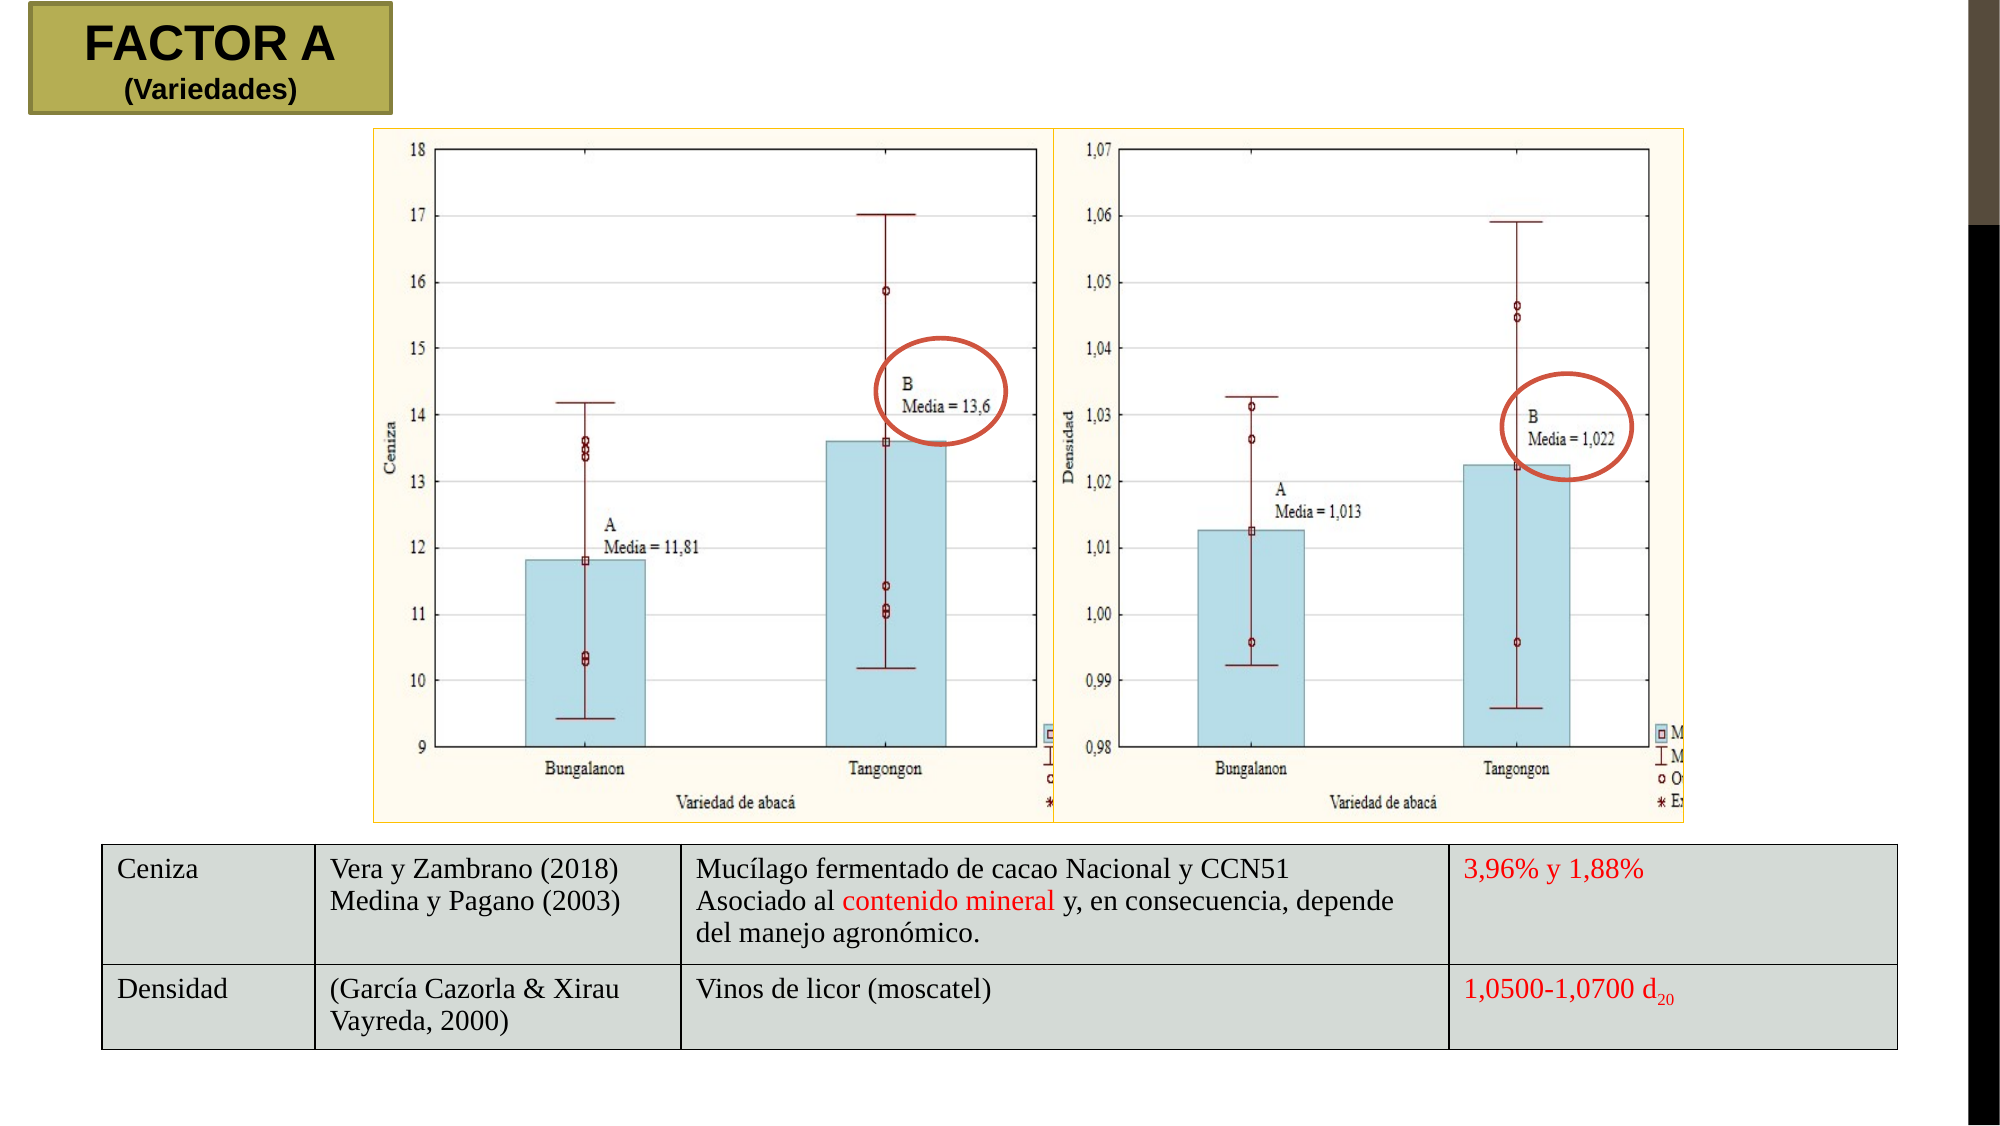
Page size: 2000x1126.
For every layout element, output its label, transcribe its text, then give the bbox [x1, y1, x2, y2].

table_header Ceniza [103, 845, 314, 964]
table_header 3,96% y 1,88% [1450, 845, 1897, 964]
table_cell Vinos de licor (moscatel) [682, 965, 1448, 1049]
table_cell 1,0500-1,0700 d20 [1450, 965, 1897, 1049]
table_header Mucílago fermentado de cacao Nacional y CCN51 Asociado al contenido mineral y, en consecuencia, depende del manejo agronómico. [682, 845, 1448, 964]
table_header Vera y Zambrano (2018) Medina y Pagano (2003) [316, 845, 680, 964]
picture [373, 127, 1684, 823]
table_cell (García Cazorla & Xirau Vayreda, 2000) [316, 965, 680, 1049]
table_cell Densidad [103, 965, 314, 1049]
text_box FACTOR A (Variedades) [28, 1, 393, 115]
